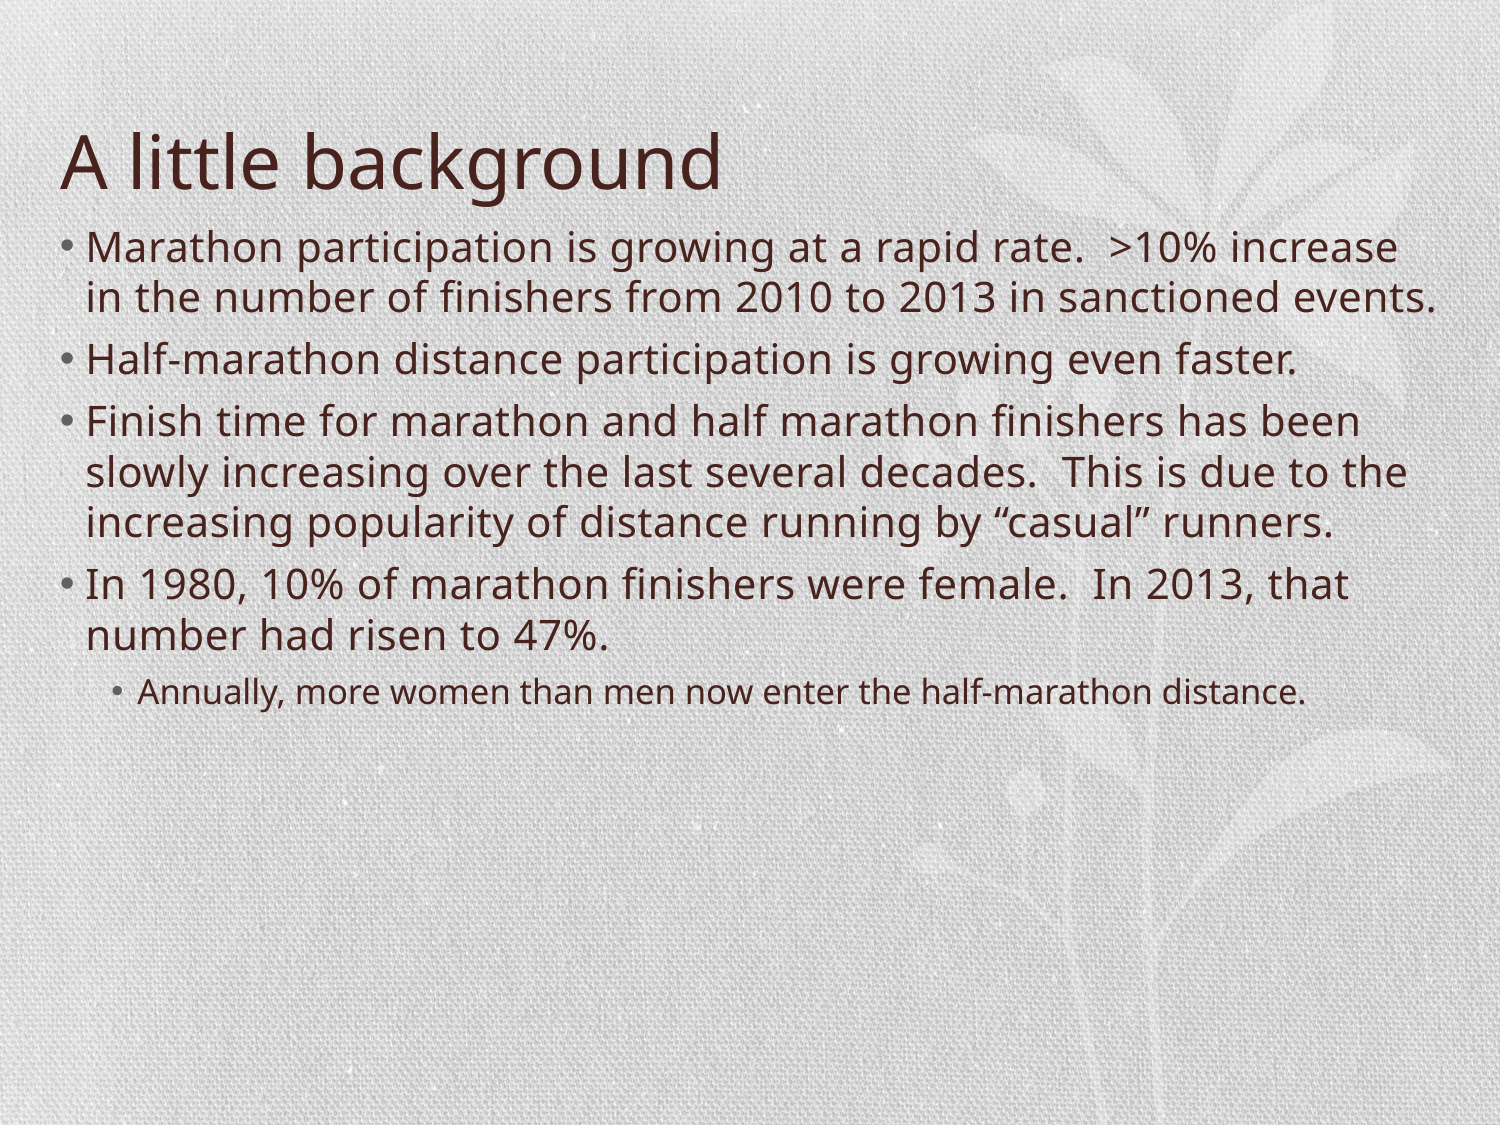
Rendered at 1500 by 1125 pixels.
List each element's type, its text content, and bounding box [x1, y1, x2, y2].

title A little background [45, 37, 1455, 212]
list Marathon participation is growing at a rapid rate. >10% increase in the number of finishers from 2010 to 2013 in sanctioned events. Half-marathon distance participation is growing even faster. Finish time for marathon and half marathon finishers has been slowly increasing over the last several decades. This is due to the increasing popularity of distance running by “casual” runners. In 1980, 10% of marathon finishers were female. In 2013, that number had risen to 47%. Annually, more women than men now enter the half-marathon distance. [44, 212, 1455, 813]
